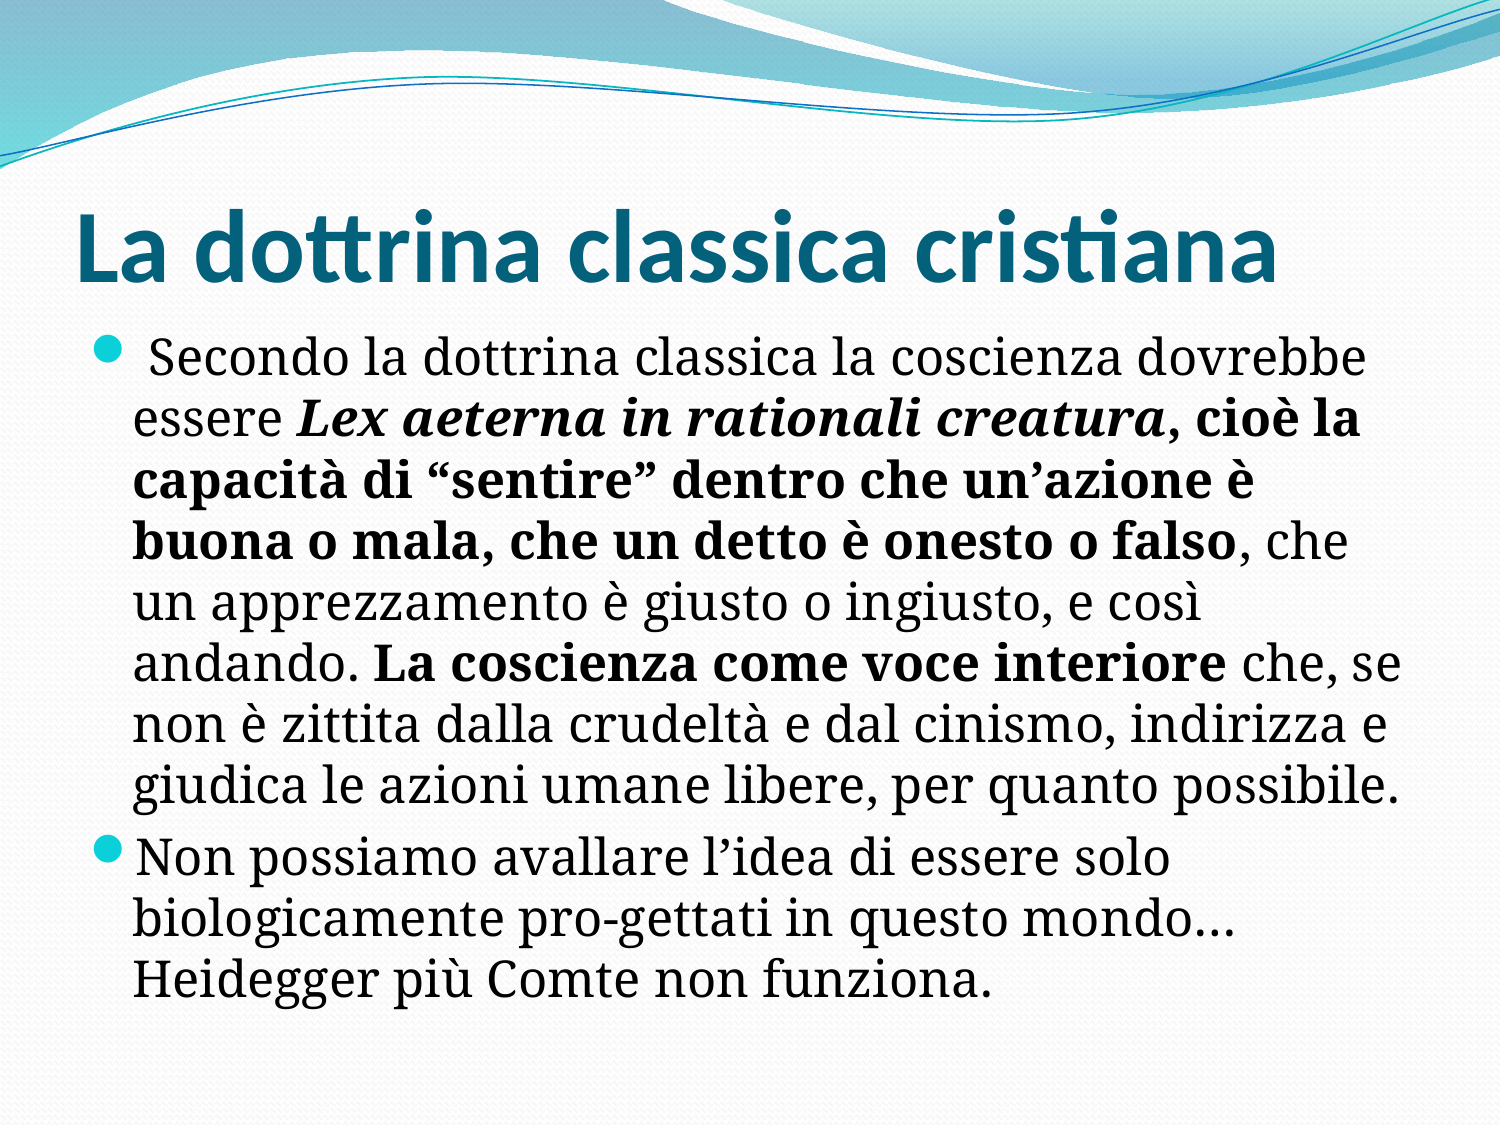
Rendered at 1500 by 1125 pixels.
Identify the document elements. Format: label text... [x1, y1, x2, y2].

title La dottrina classica cristiana [75, 115, 1425, 303]
list Secondo la dottrina classica la coscienza dovrebbe essere Lex aeterna in rationali creatura, cioè la capacità di “sentire” dentro che un’azione è buona o mala, che un detto è onesto o falso, che un apprezzamento è giusto o ingiusto, e così andando. La coscienza come voce interiore che, se non è zittita dalla crudeltà e dal cinismo, indirizza e giudica le azioni umane libere, per quanto possibile. Non possiamo avallare l’idea di essere solo biologicamente pro-gettati in questo mondo… Heidegger più Comte non funziona. [75, 317, 1425, 1038]
